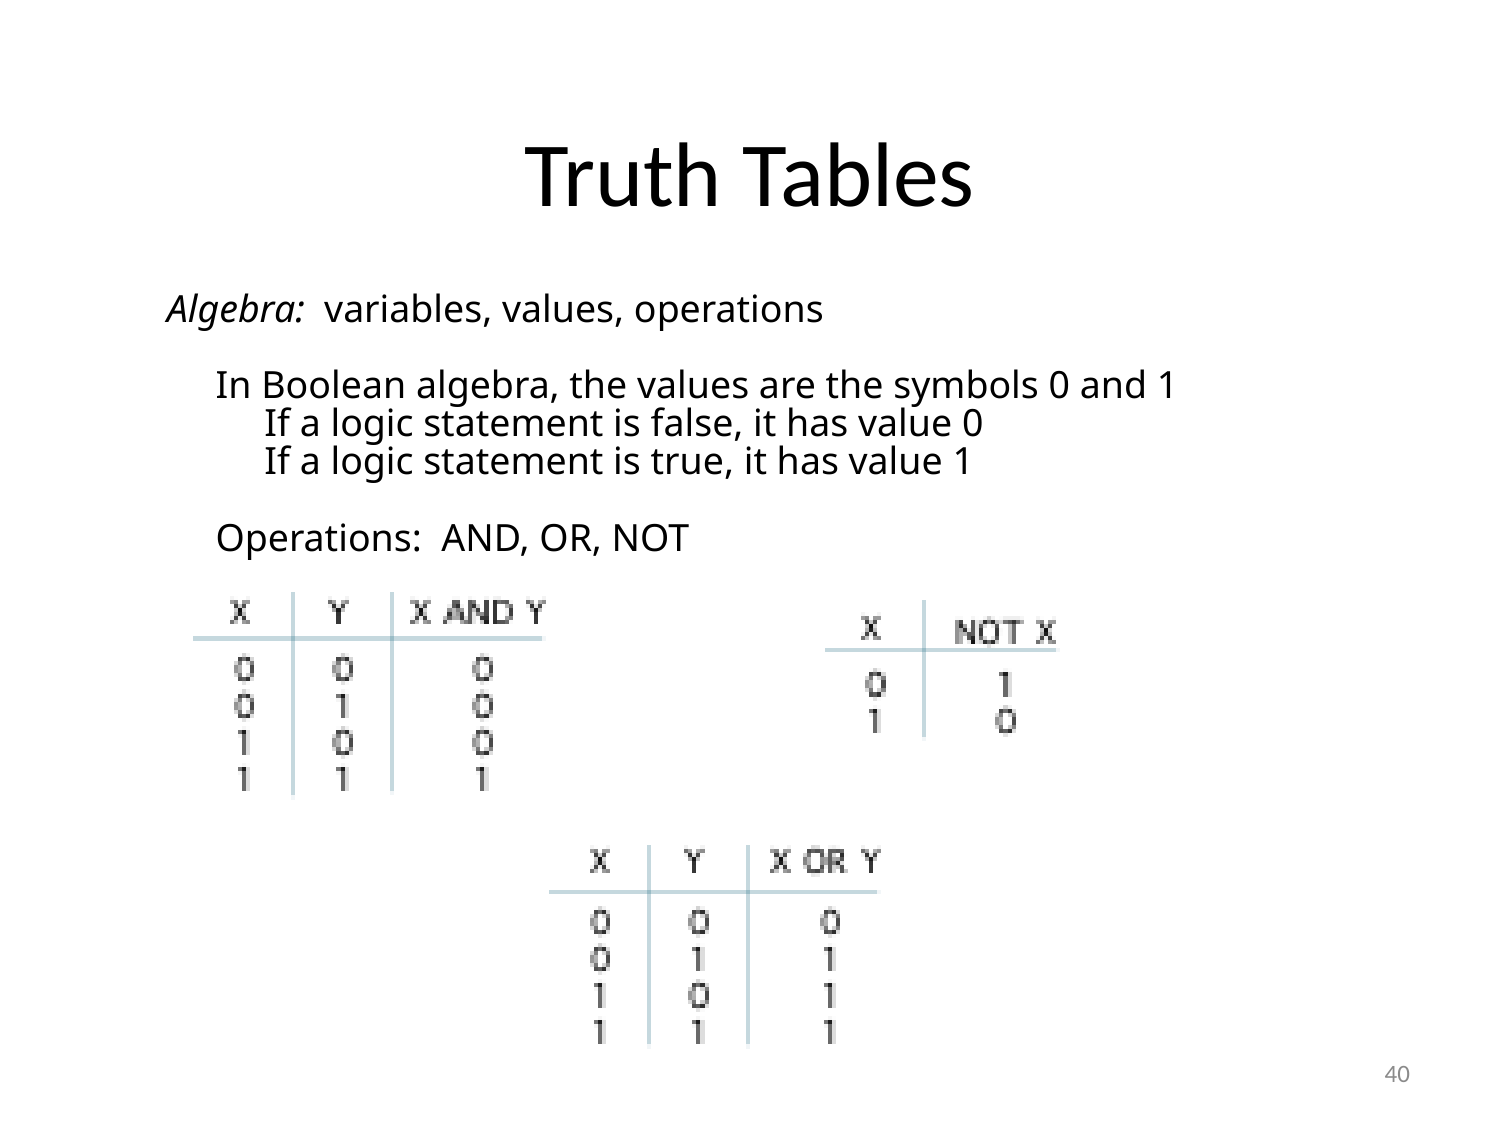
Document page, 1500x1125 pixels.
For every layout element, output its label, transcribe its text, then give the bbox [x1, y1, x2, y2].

title Truth Tables [75, 45, 1425, 233]
text_box Algebra: variables, values, operations In Boolean algebra, the values are the symbols 0 and 1 If a logic statement is false, it has value 0 If a logic statement is true, it has value 1 Operations: AND, OR, NOT [156, 287, 1190, 564]
slide_number 40 [1074, 1042, 1425, 1103]
picture [824, 599, 1069, 790]
picture [193, 588, 895, 1103]
